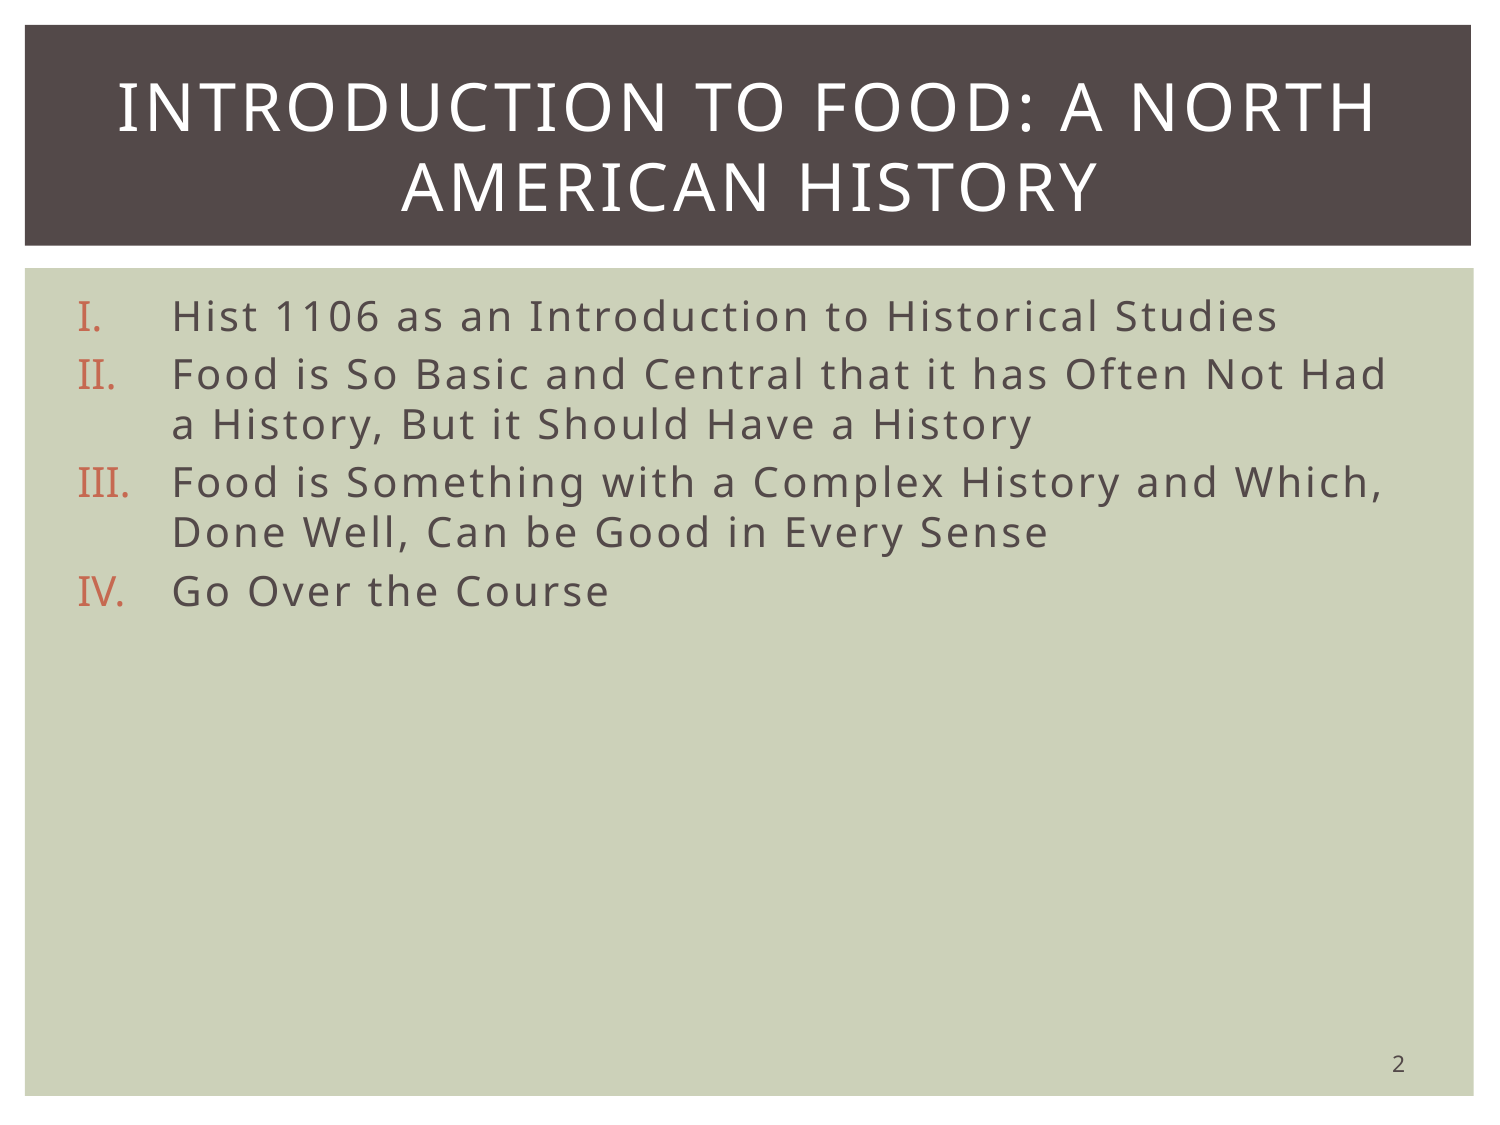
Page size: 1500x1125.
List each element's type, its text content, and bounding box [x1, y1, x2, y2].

slide_number 2 [1349, 1041, 1448, 1089]
list Hist 1106 as an Introduction to Historical Studies Food is So Basic and Central that it has Often Not Had a History, But it Should Have a History Food is Something with a Complex History and Which, Done Well, Can be Good in Every Sense Go Over the Course [62, 281, 1442, 1005]
title Introduction to Food: A North American History [62, 58, 1438, 232]
